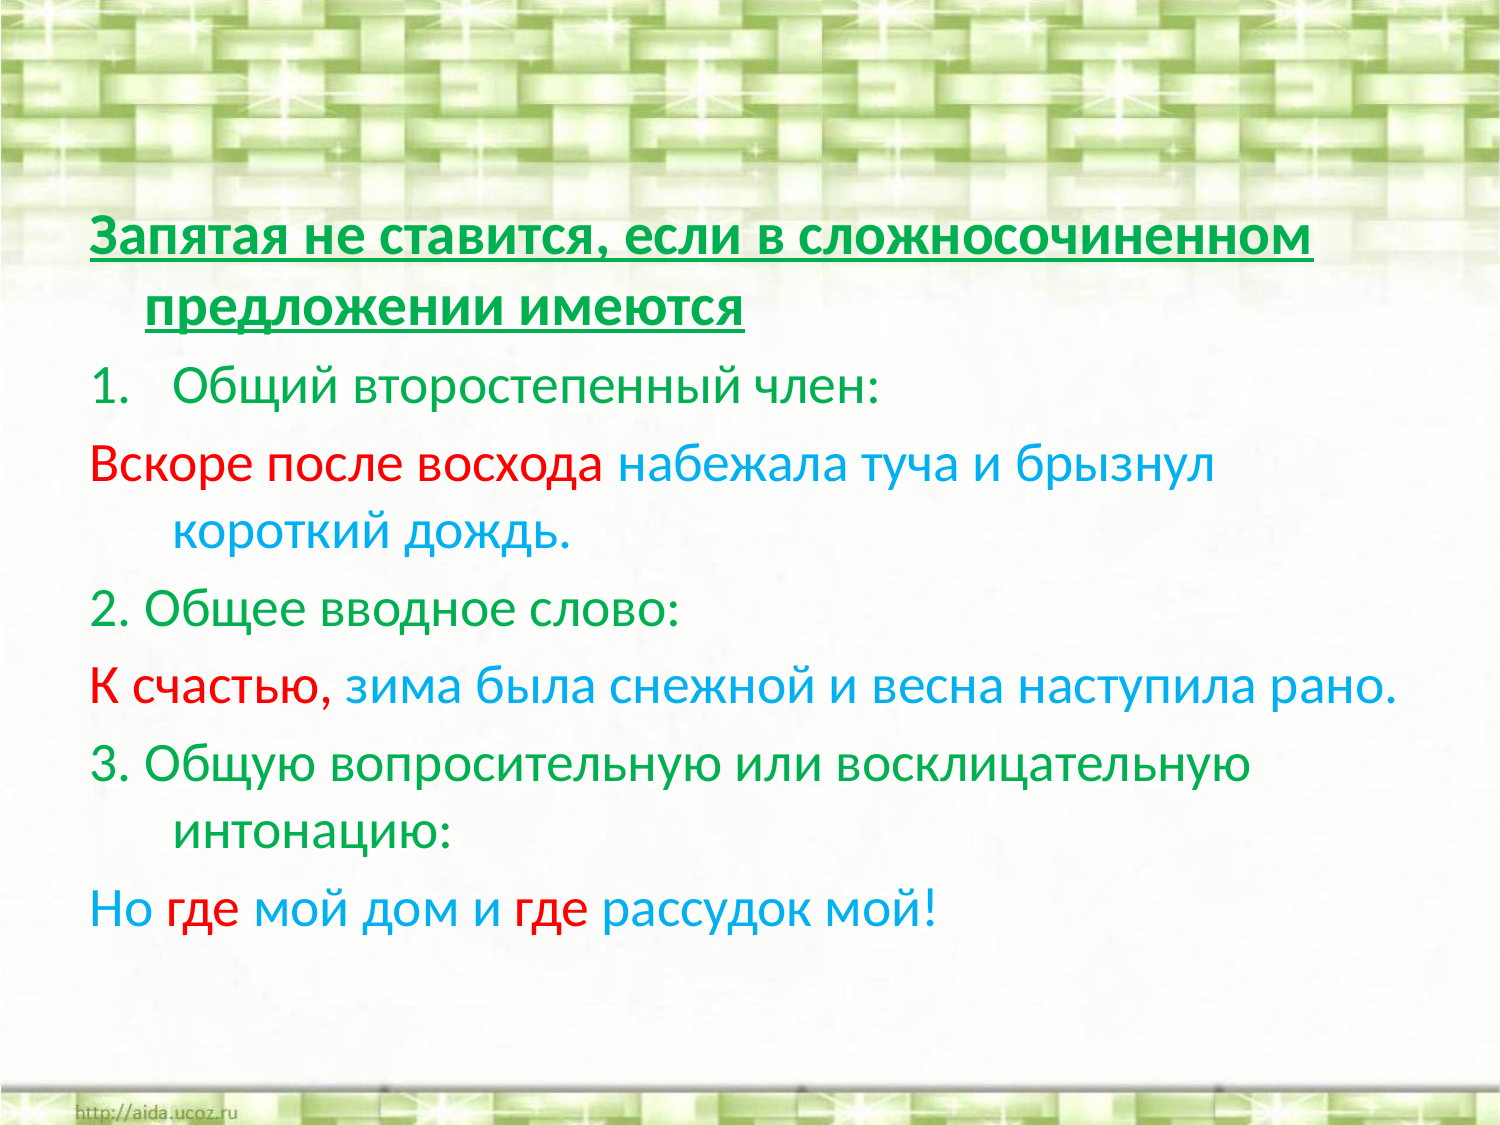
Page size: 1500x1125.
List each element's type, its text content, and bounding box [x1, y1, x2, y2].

picture [0, 0, 1500, 1125]
text_box Запятая не ставится, если в сложносочиненном предложении имеются Общий второстепенный член: Вскоре после восхода набежала туча и брызнул короткий дождь. 2. Общее вводное слово: К счастью, зима была снежной и весна наступила рано. 3. Общую вопросительную или восклицательную интонацию: Но где мой дом и где рассудок мой! [75, 187, 1425, 1005]
text_box [75, 45, 1425, 153]
